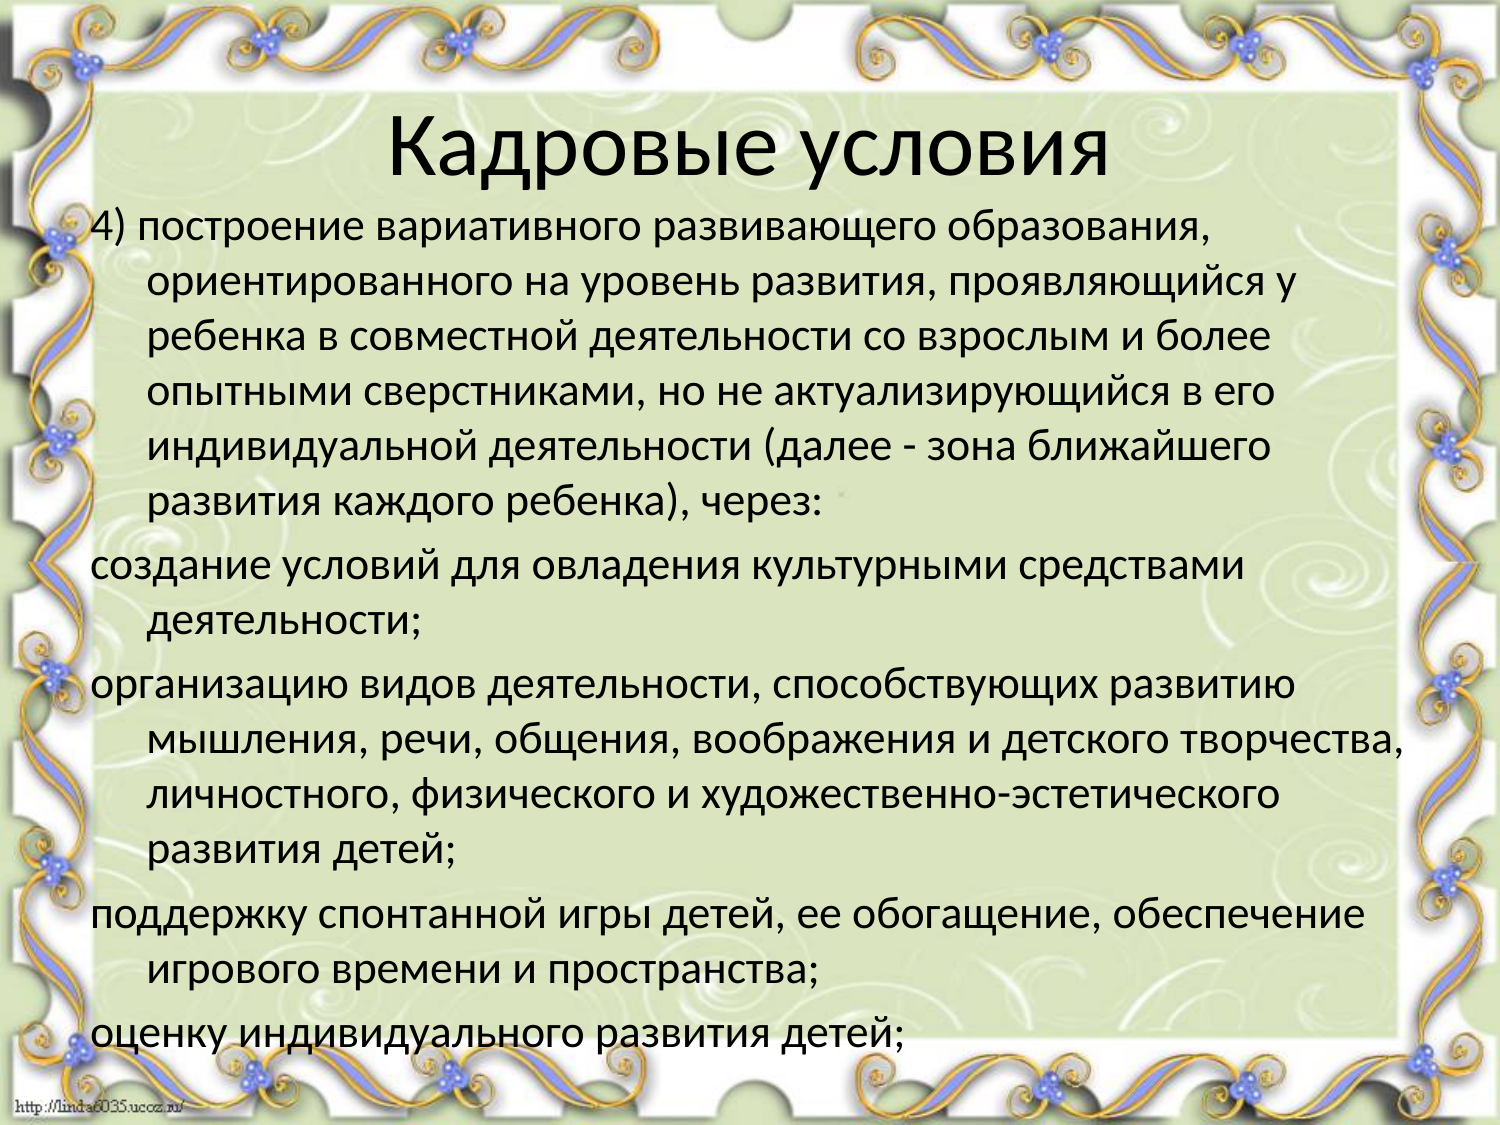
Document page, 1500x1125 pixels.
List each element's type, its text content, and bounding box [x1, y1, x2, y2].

title Кадровые условия [75, 45, 1425, 187]
list 4) построение вариативного развивающего образования, ориентированного на уровень развития, проявляющийся у ребенка в совместной деятельности со взрослым и более опытными сверстниками, но не актуализирующийся в его индивидуальной деятельности (далее - зона ближайшего развития каждого ребенка), через: создание условий для овладения культурными средствами деятельности; организацию видов деятельности, способствующих развитию мышления, речи, общения, воображения и детского творчества, личностного, физического и художественно-эстетического развития детей; поддержку спонтанной игры детей, ее обогащение, обеспечение игрового времени и пространства; оценку индивидуального развития детей; [75, 187, 1425, 1079]
picture [0, 0, 1500, 1125]
